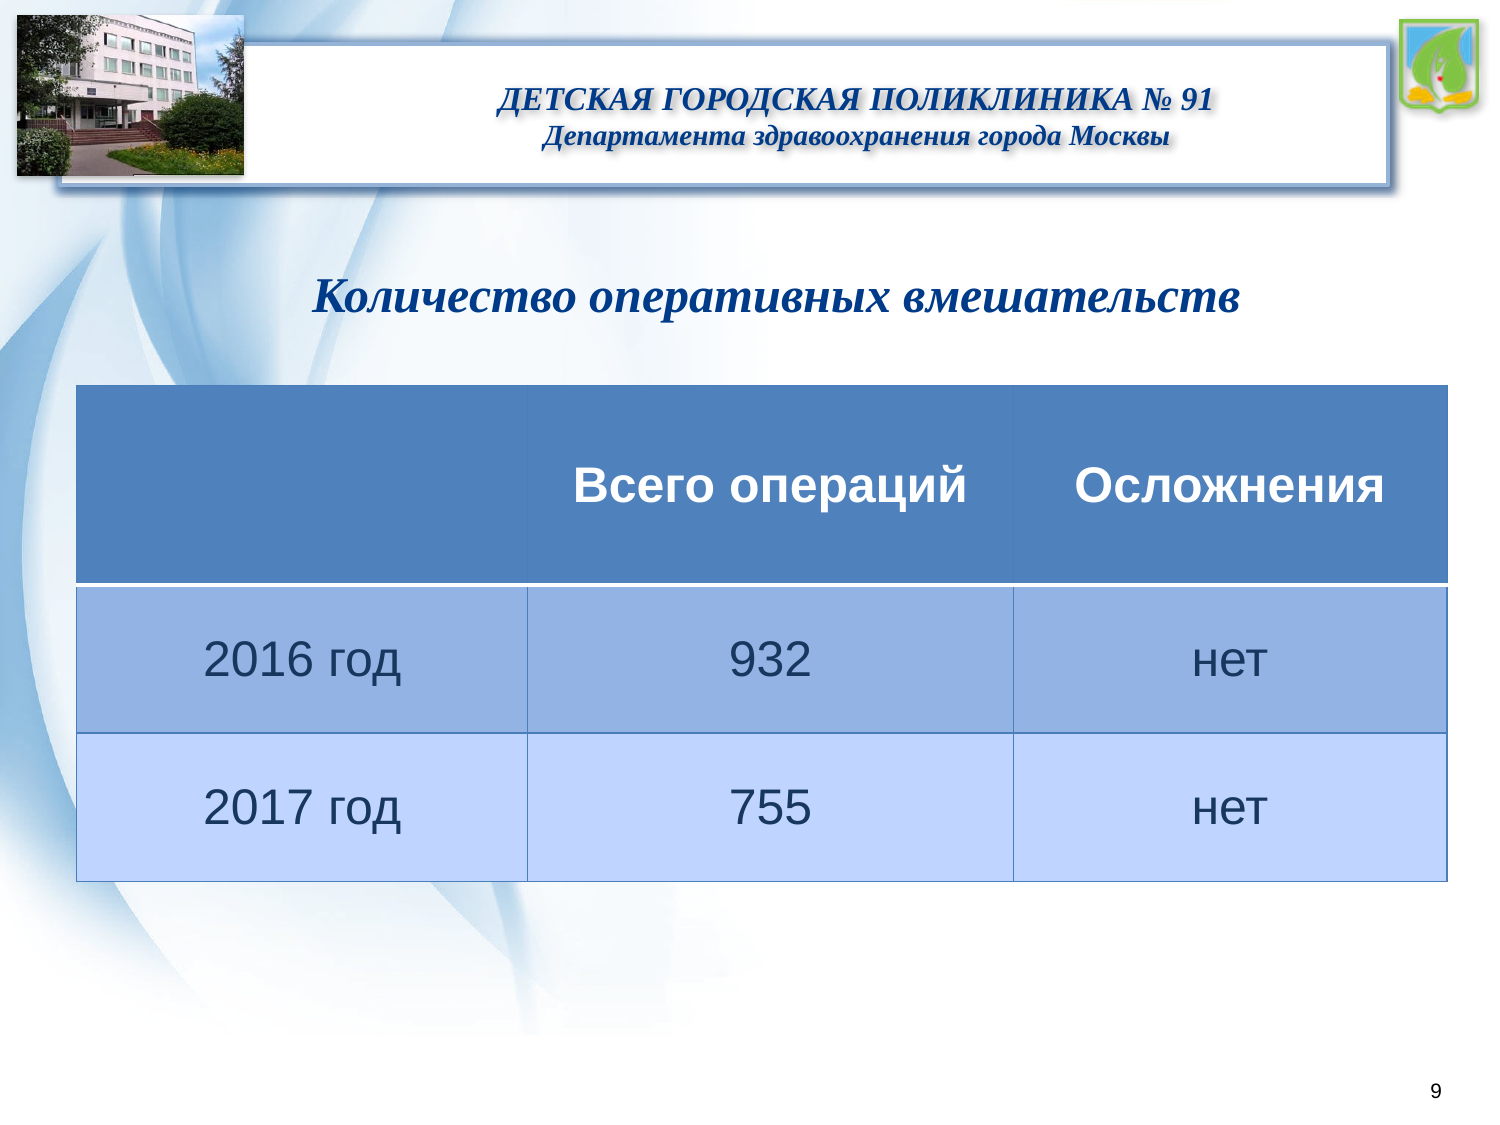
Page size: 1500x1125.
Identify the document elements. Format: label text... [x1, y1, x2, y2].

text_box Количество оперативных вмешательств [297, 255, 1256, 330]
table_cell 2017 год [77, 734, 527, 881]
table_cell 2016 год [77, 587, 527, 732]
table_header Всего операций [528, 386, 1013, 583]
table_cell нет [1014, 587, 1446, 732]
table_cell 755 [528, 734, 1013, 881]
table_cell нет [1014, 734, 1446, 881]
table_cell 932 [528, 587, 1013, 732]
table_header Осложнения [1014, 386, 1446, 583]
table_header [77, 386, 527, 583]
picture [0, 0, 1500, 1125]
